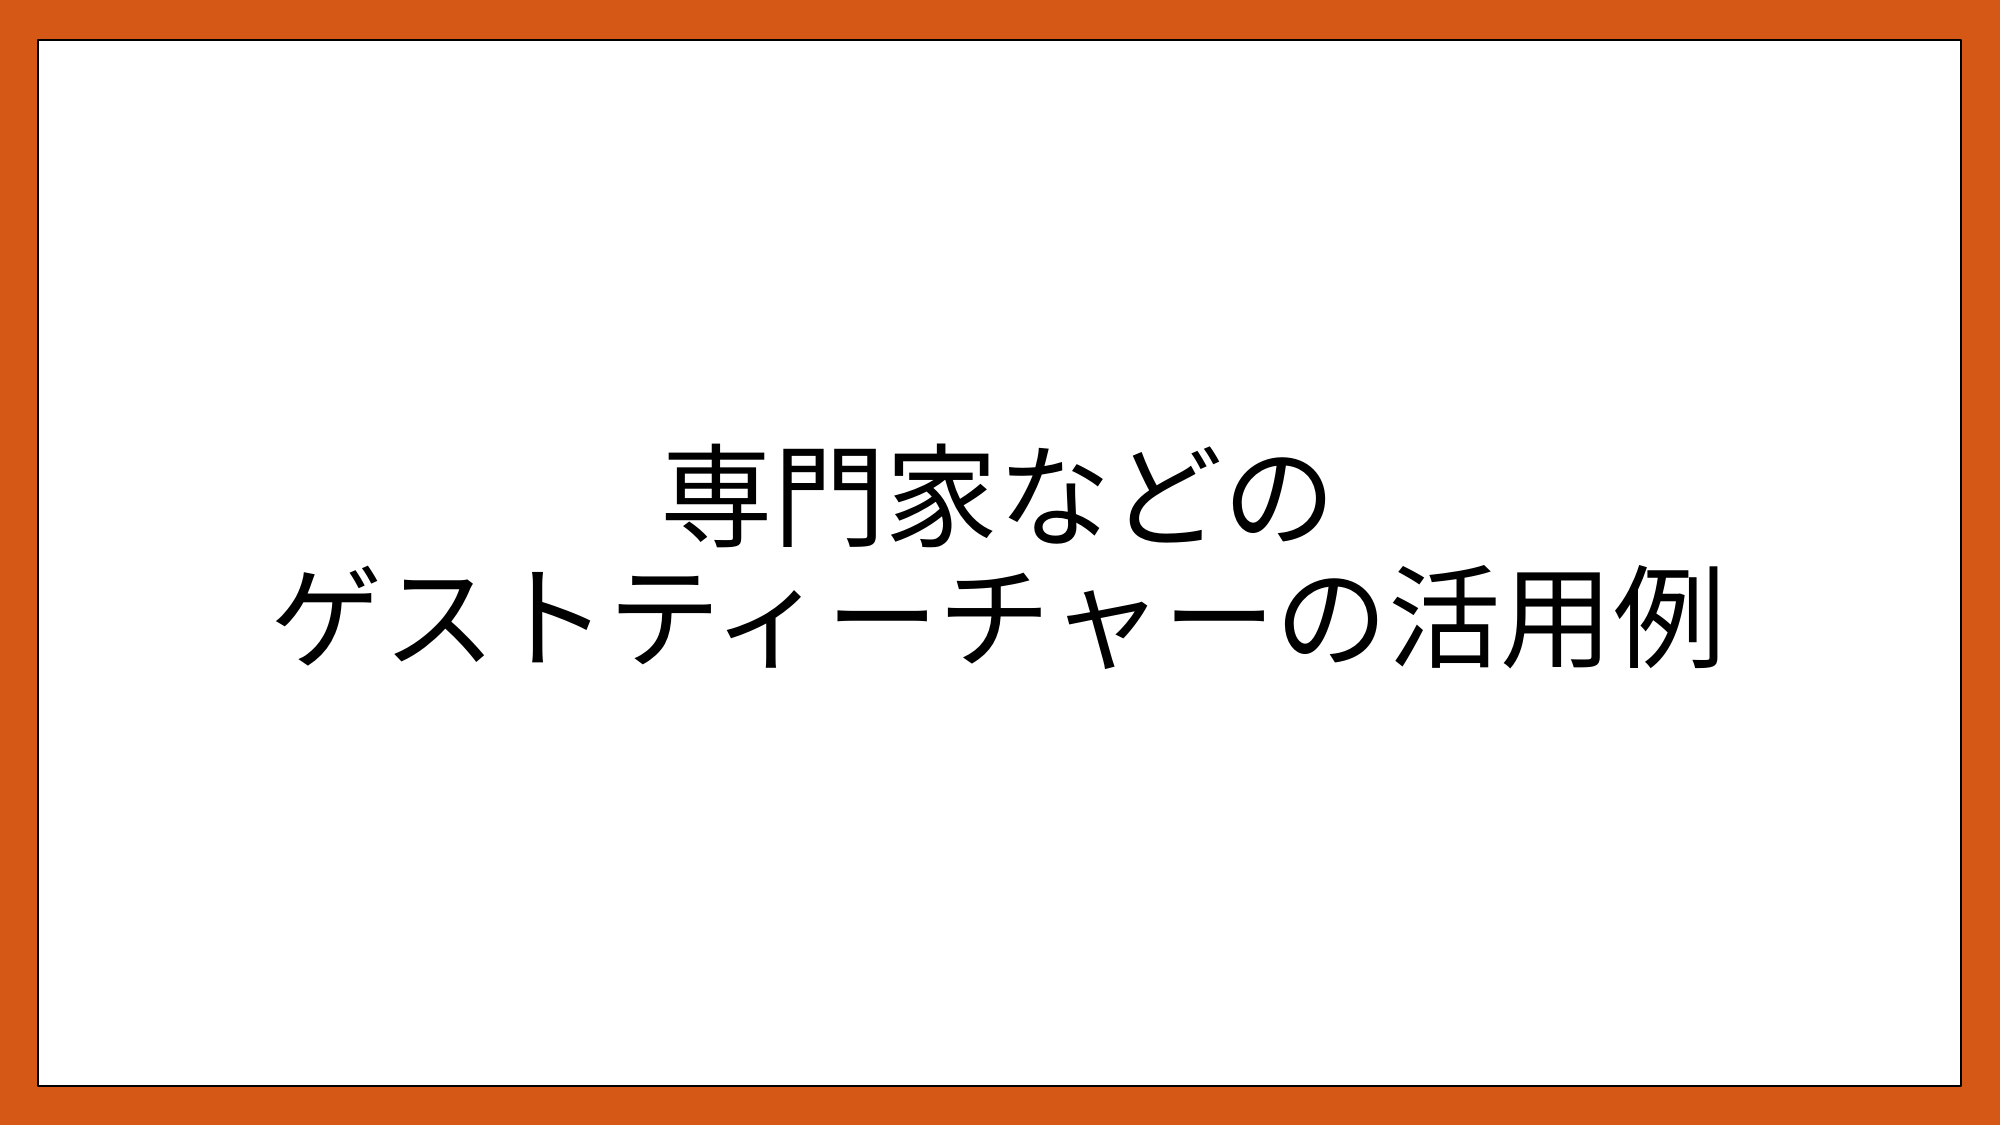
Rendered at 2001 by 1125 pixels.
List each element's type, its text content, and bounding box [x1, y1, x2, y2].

title 専門家などの ゲストティーチャーの活用例 [38, 451, 1958, 674]
